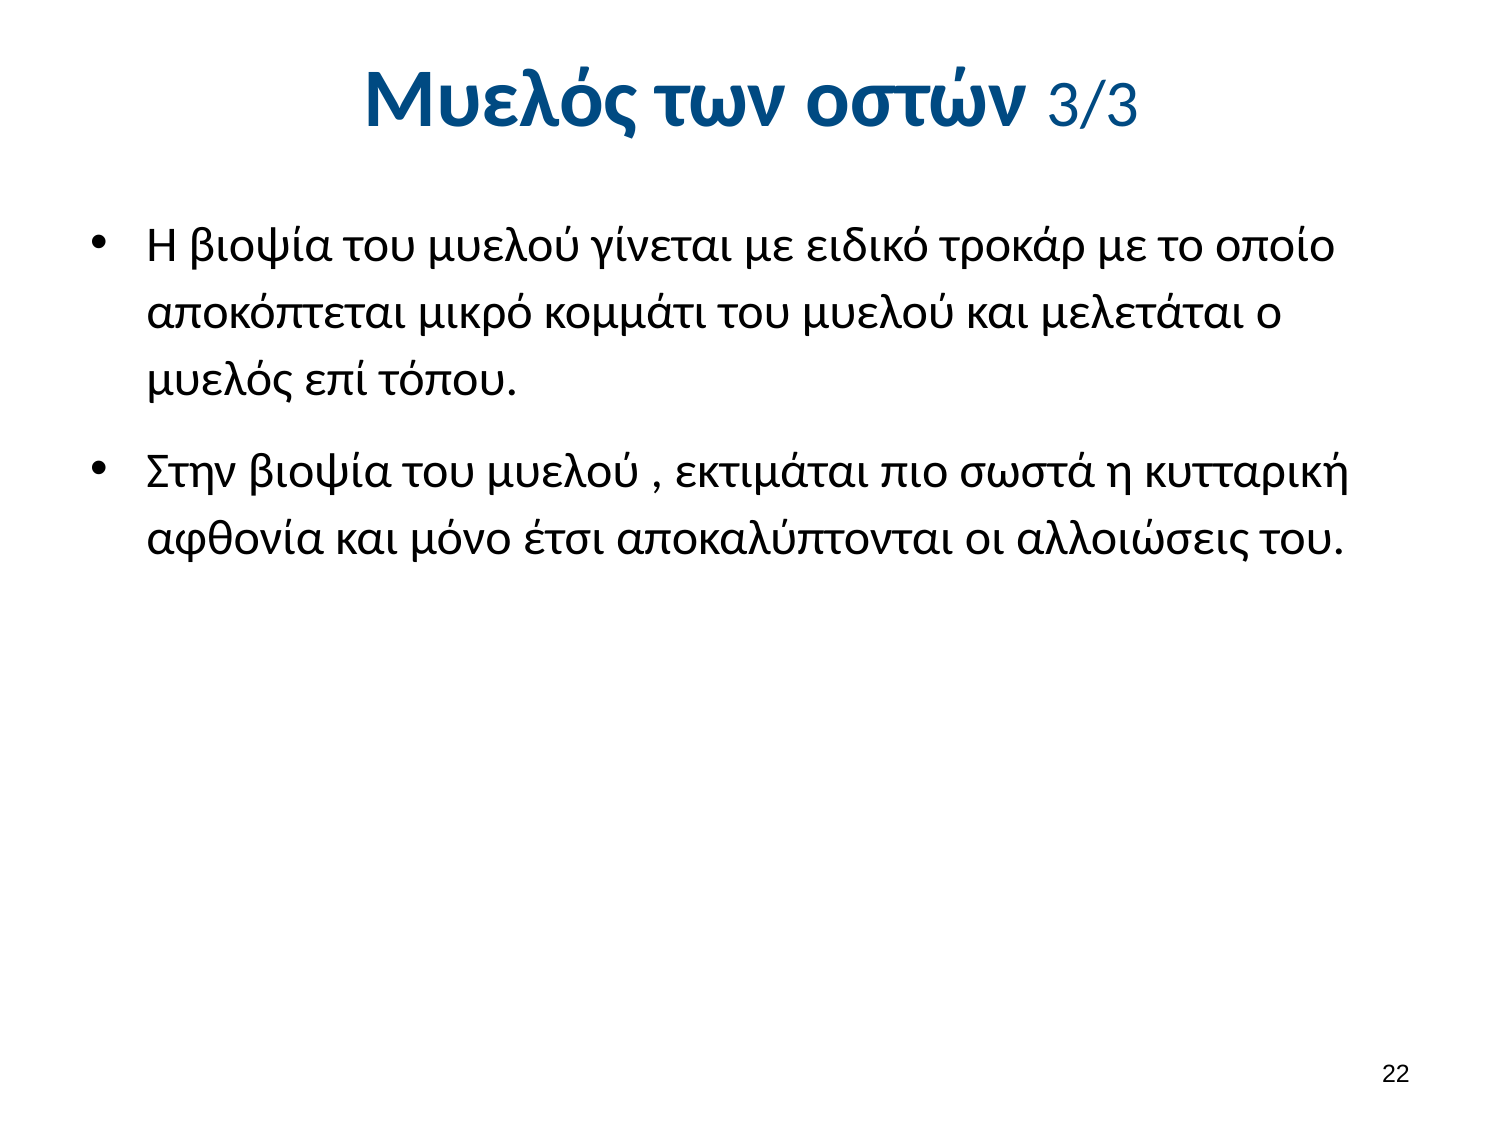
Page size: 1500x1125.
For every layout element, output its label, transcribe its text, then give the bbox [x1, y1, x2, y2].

title Μυελός των οστών 3/3 [76, 19, 1427, 169]
list Η βιοψία του μυελού γίνεται με ειδικό τροκάρ με το οποίο αποκόπτεται μικρό κομμάτι του μυελού και μελετάται ο μυελός επί τόπου. Στην βιοψία του μυελού , εκτιμάται πιο σωστά η κυτταρική αφθονία και μόνο έτσι αποκαλύπτονται οι αλλοιώσεις του. [75, 196, 1425, 1024]
slide_number 21 [1074, 1042, 1425, 1103]
